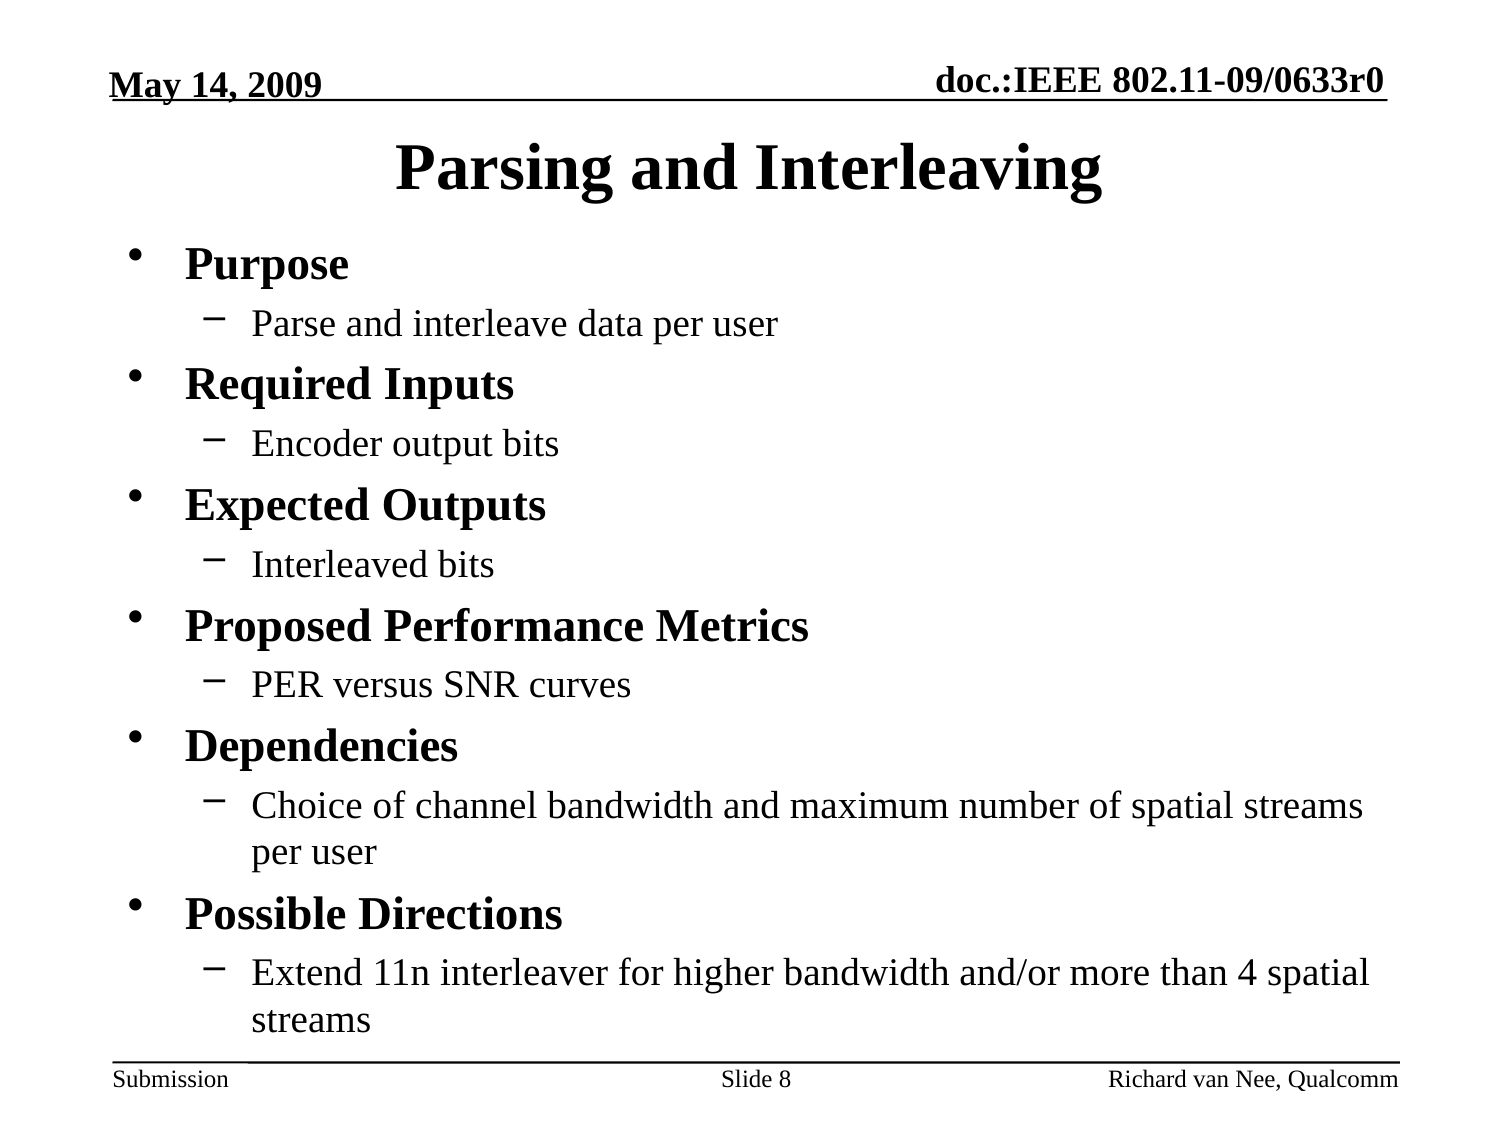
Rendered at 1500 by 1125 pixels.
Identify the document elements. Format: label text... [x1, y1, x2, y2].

slide_number Slide 8 [712, 1061, 800, 1093]
title Parsing and Interleaving [112, 112, 1388, 213]
list Purpose Parse and interleave data per user Required Inputs Encoder output bits Expected Outputs Interleaved bits Proposed Performance Metrics PER versus SNR curves Dependencies Choice of channel bandwidth and maximum number of spatial streams per user Possible Directions Extend 11n interleaver for higher bandwidth and/or more than 4 spatial streams [112, 224, 1388, 1051]
